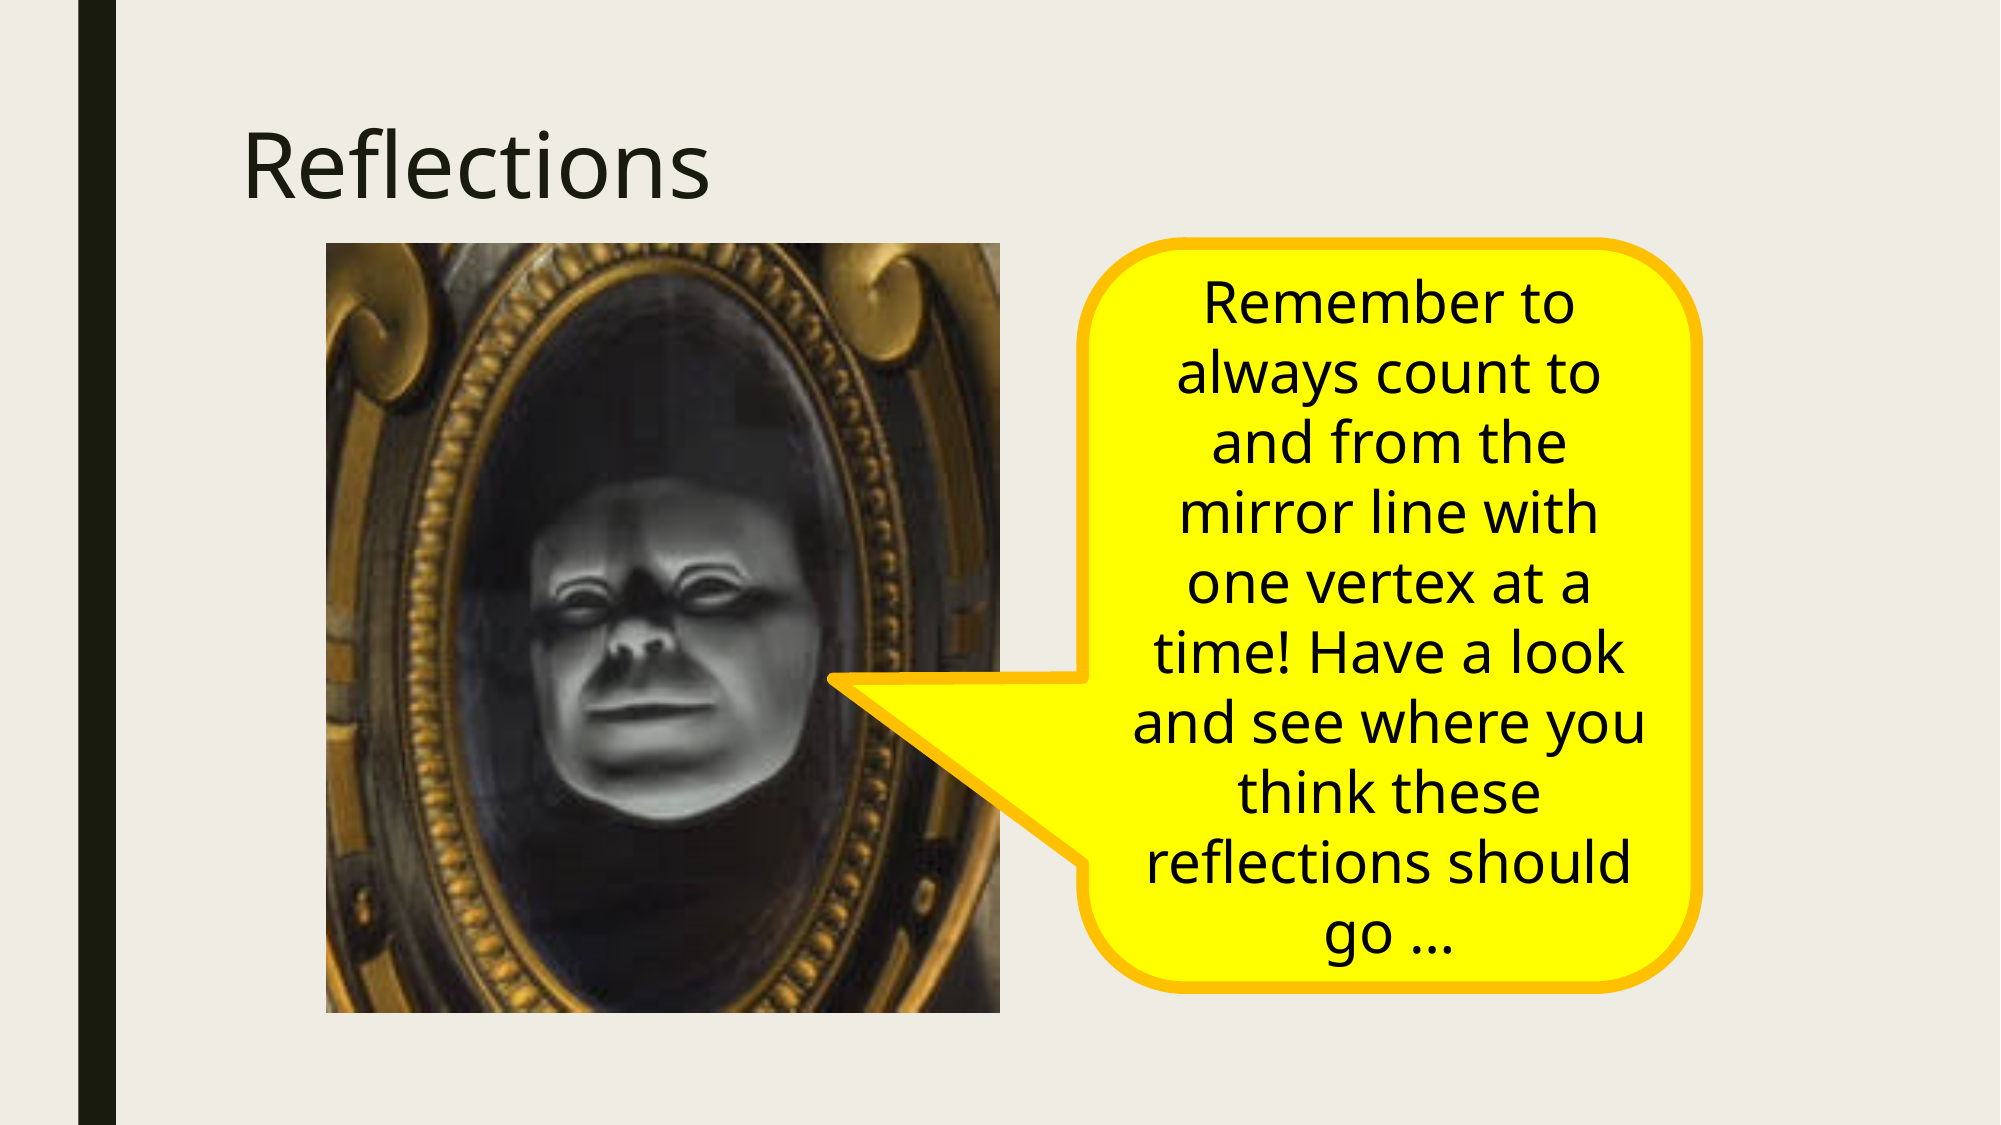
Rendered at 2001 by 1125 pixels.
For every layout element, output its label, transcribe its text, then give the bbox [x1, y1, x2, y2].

text_box Remember to always count to and from the mirror line with one vertex at a time! Have a look and see where you think these reflections should go … [1000, 240, 1700, 991]
picture [326, 243, 1000, 1013]
title Reflections [225, 112, 1800, 357]
